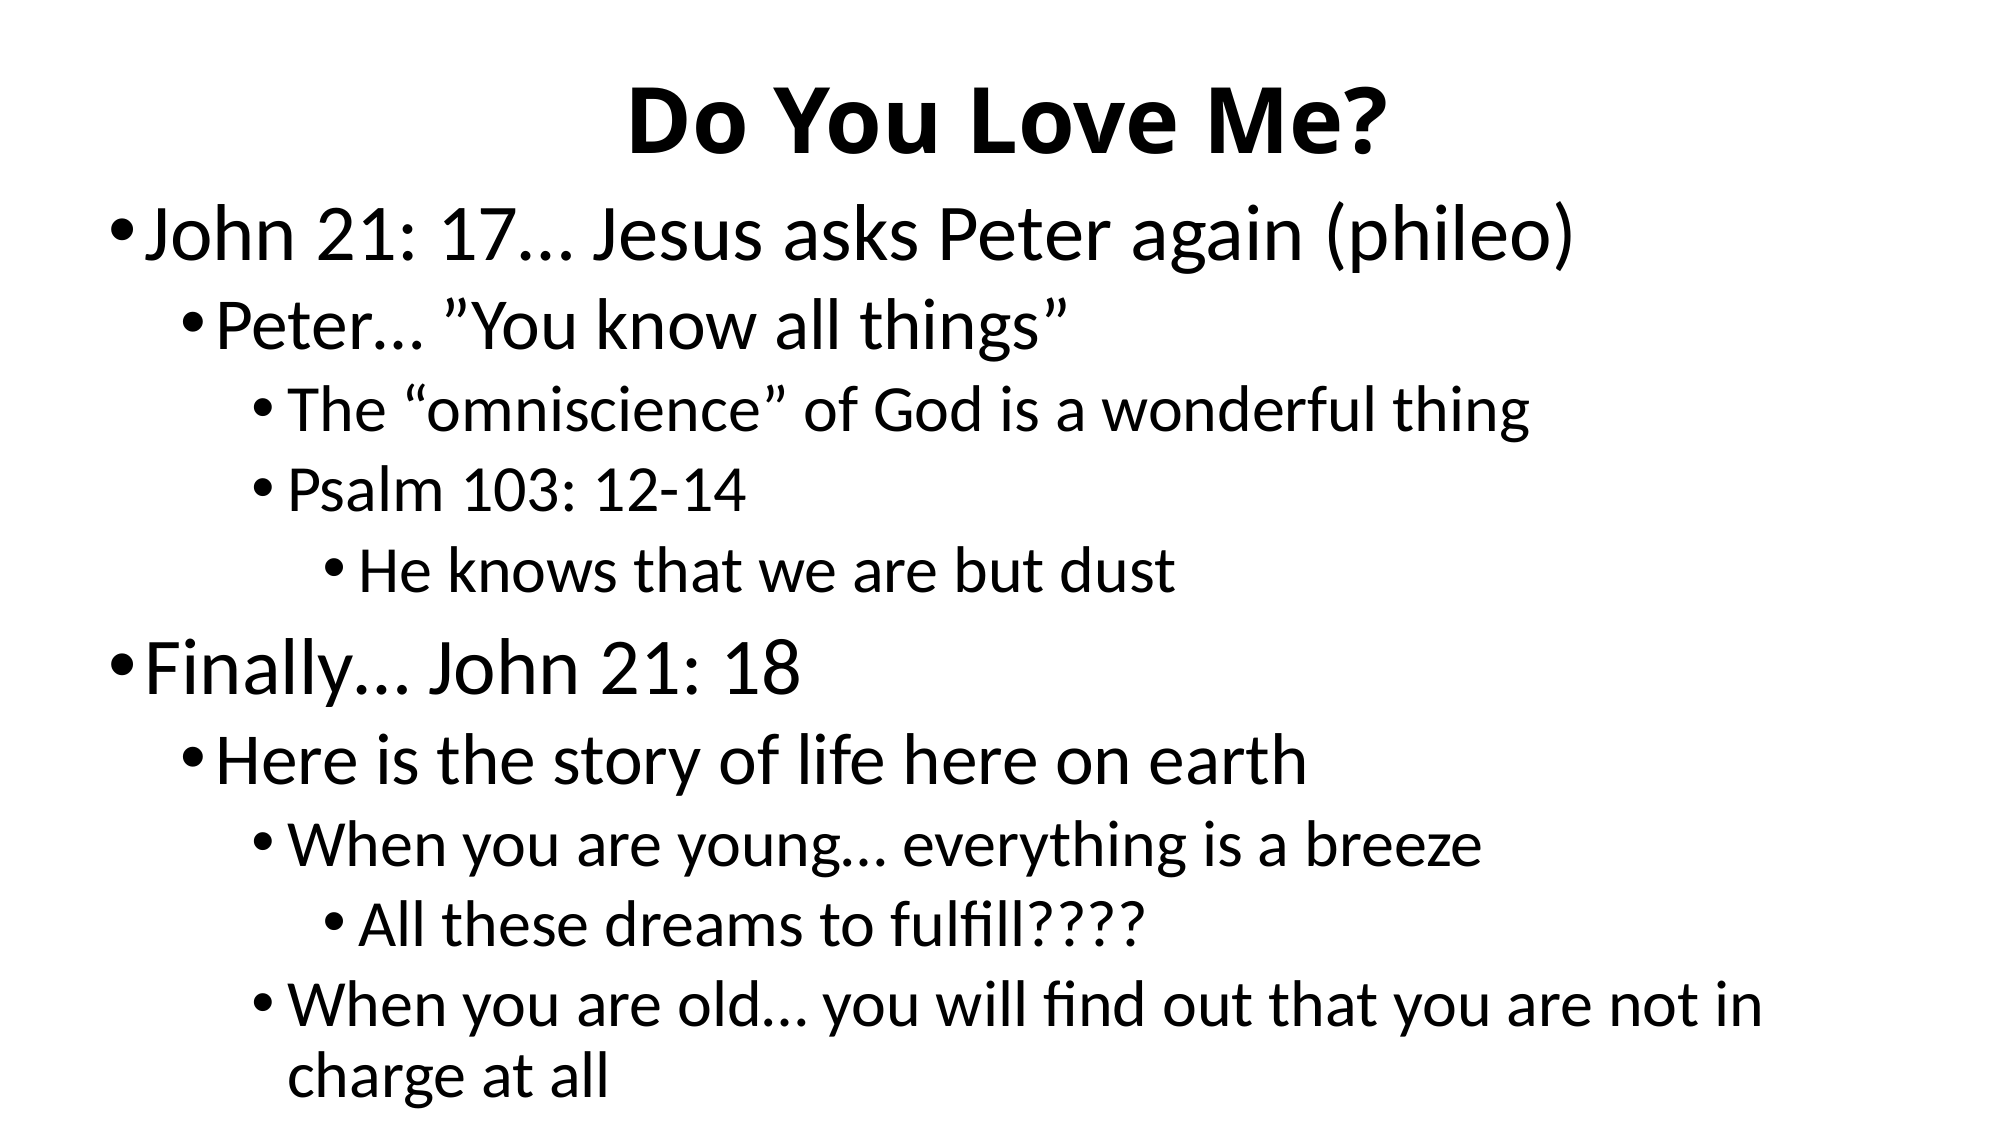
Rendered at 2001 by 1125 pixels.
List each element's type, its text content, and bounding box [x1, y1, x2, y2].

title Do You Love Me? [93, 41, 1920, 182]
list John 21: 17… Jesus asks Peter again (phileo) Peter… ”You know all things” The “omniscience” of God is a wonderful thing Psalm 103: 12-14 He knows that we are but dust Finally… John 21: 18 Here is the story of life here on earth When you are young… everything is a breeze All these dreams to fulfill???? When you are old… you will find out that you are not in charge at all [93, 182, 1920, 1125]
